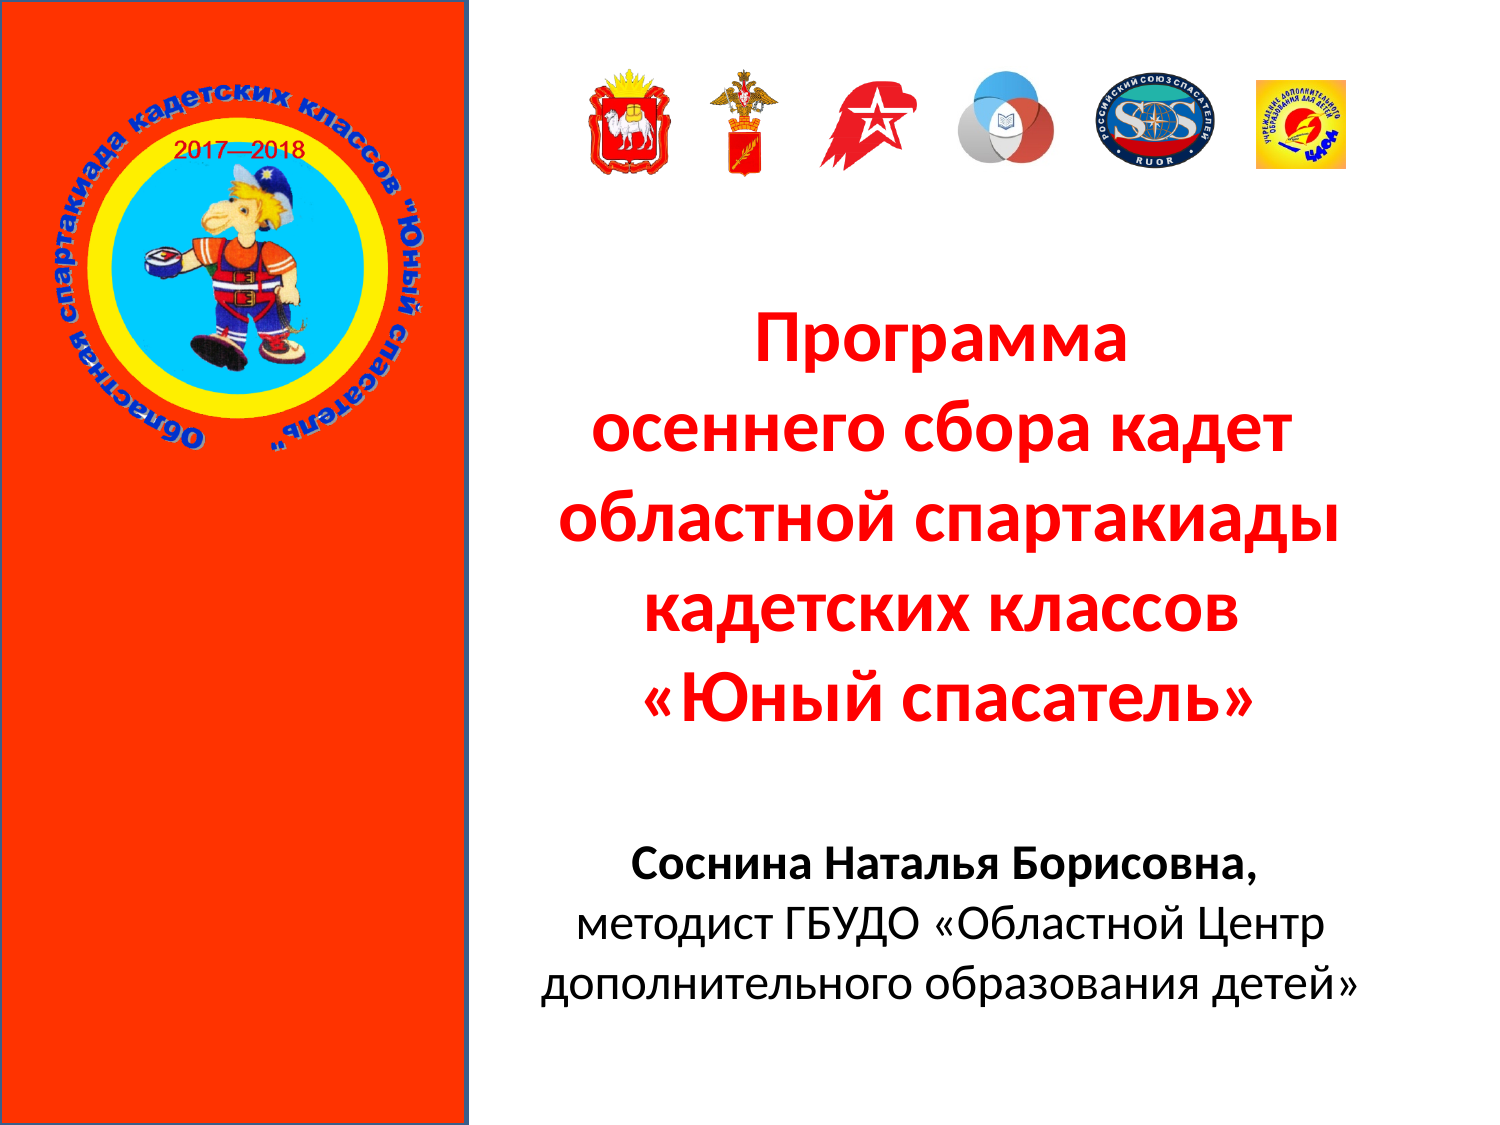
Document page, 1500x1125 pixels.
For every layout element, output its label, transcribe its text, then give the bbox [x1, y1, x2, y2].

text_box [0, 0, 469, 1125]
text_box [584, 66, 1346, 182]
text_box Соснина Наталья Борисовна, методист ГБУДО «Областной Центр дополнительного образования детей» [478, 822, 1424, 1017]
text_box Программа осеннего сбора кадет областной спартакиады кадетских классов «Юный спасатель» [469, 278, 1447, 744]
picture [40, 77, 435, 466]
